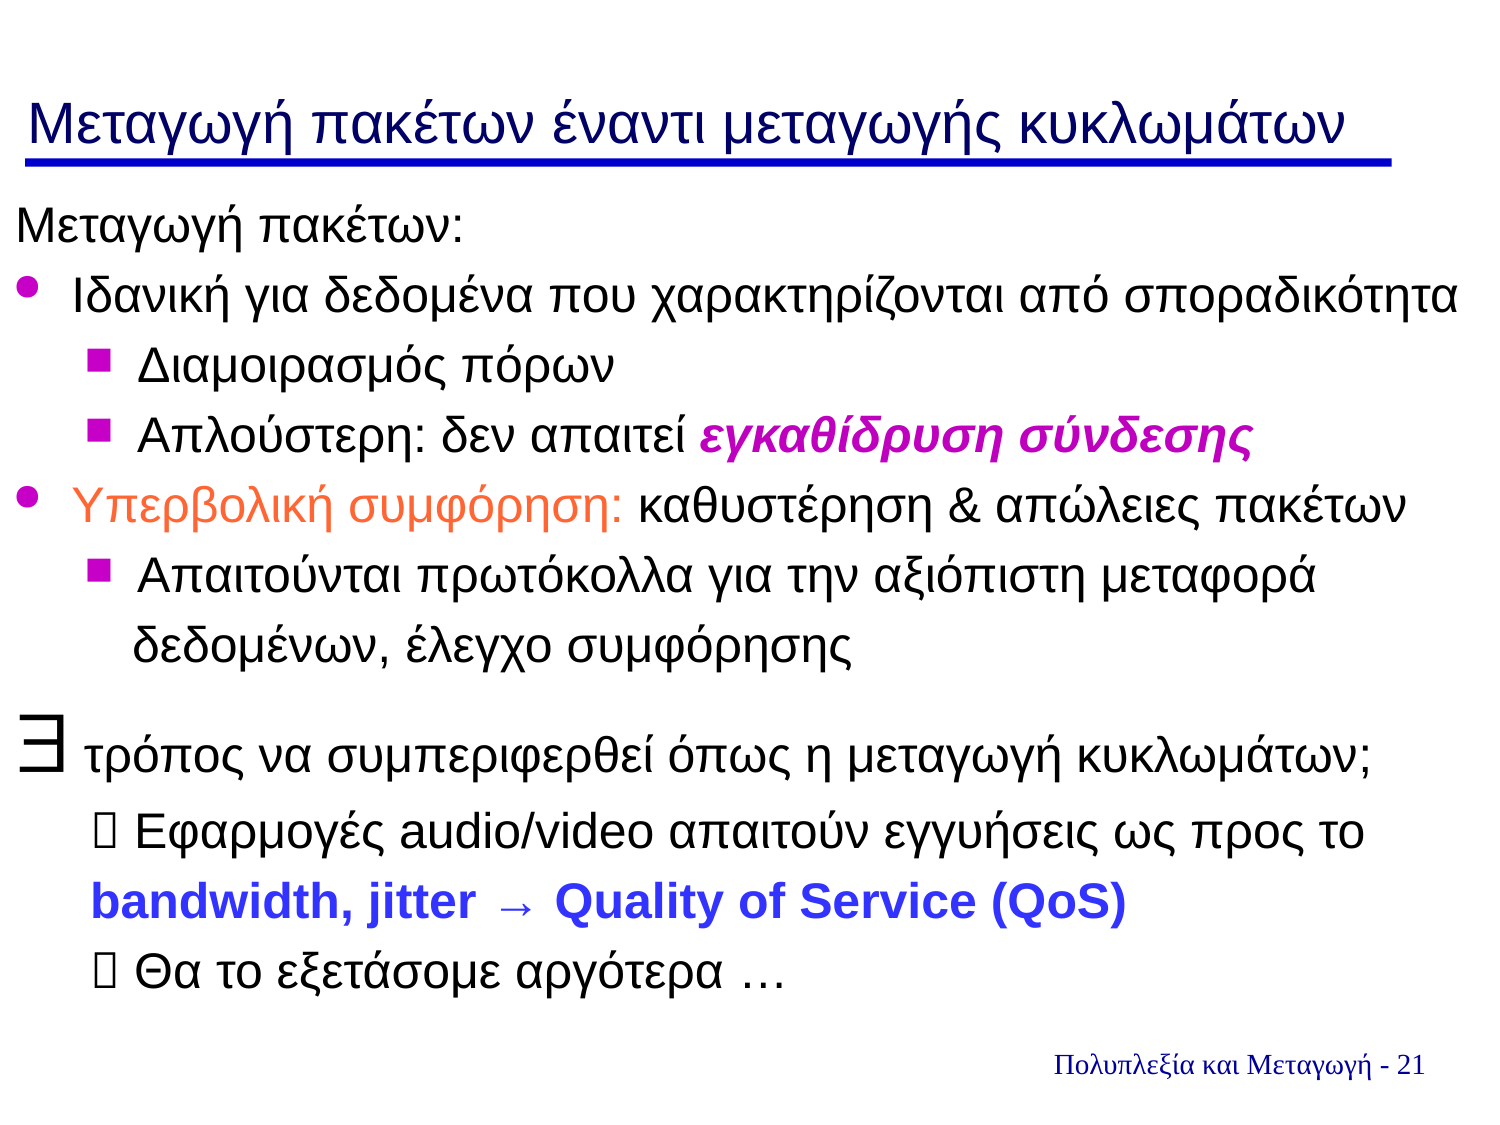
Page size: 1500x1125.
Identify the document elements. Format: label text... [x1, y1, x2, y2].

list Μεταγωγή πακέτων: Ιδανική για δεδομένα που χαρακτηρίζονται από σποραδικότητα Διαμοιρασμός πόρων Απλούστερη: δεν απαιτεί εγκαθίδρυση σύνδεσης Υπερβολική συμφόρηση: καθυστέρηση & απώλειες πακέτων Απαιτούνται πρωτόκολλα για την αξιόπιστη μεταφορά δεδομένων, έλεγχο συμφόρησης  τρόπος να συμπεριφερθεί όπως η μεταγωγή κυκλωμάτων;  Εφαρμογές audio/video απαιτούν εγγυήσεις ως προς το bandwidth, jitter → Quality of Service (QoS)  Θα το εξετάσομε αργότερα … [0, 184, 1500, 948]
title Μεταγωγή πακέτων έναντι μεταγωγής κυκλωμάτων [12, 36, 1463, 163]
